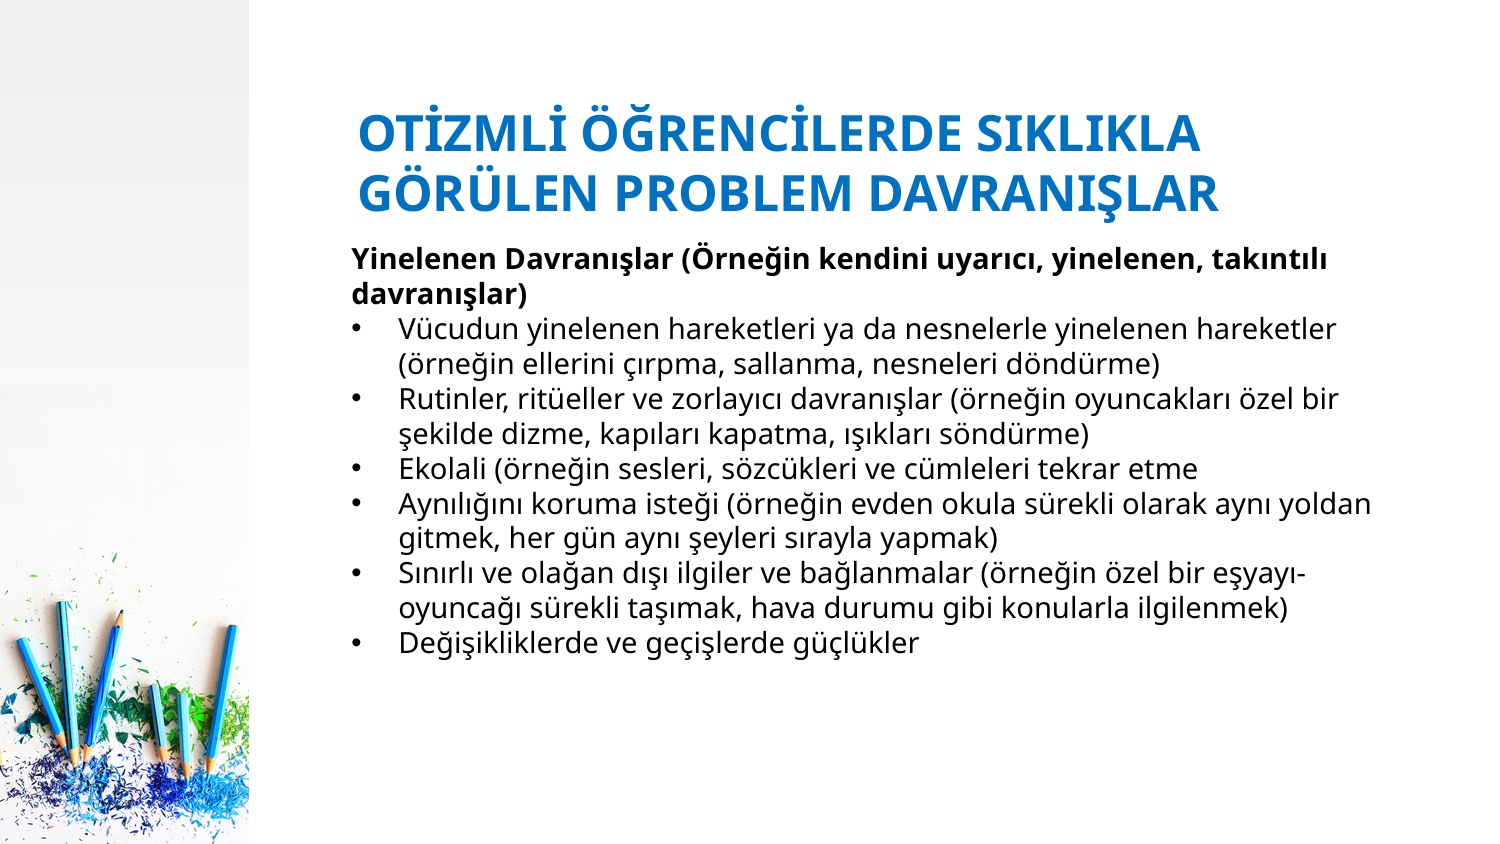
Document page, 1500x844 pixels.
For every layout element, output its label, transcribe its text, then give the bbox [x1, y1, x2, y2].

text_box Yinelenen Davranışlar (Örneğin kendini uyarıcı, yinelenen, takıntılı davranışlar) Vücudun yinelenen hareketleri ya da nesnelerle yinelenen hareketler (örneğin ellerini çırpma, sallanma, nesneleri döndürme) Rutinler, ritüeller ve zorlayıcı davranışlar (örneğin oyuncakları özel bir şekilde dizme, kapıları kapatma, ışıkları söndürme) Ekolali (örneğin sesleri, sözcükleri ve cümleleri tekrar etme Aynılığını koruma isteği (örneğin evden okula sürekli olarak aynı yoldan gitmek, her gün aynı şeyleri sırayla yapmak) Sınırlı ve olağan dışı ilgiler ve bağlanmalar (örneğin özel bir eşyayı- oyuncağı sürekli taşımak, hava durumu gibi konularla ilgilenmek) Değişikliklerde ve geçişlerde güçlükler [336, 232, 1405, 702]
picture [0, 0, 1500, 844]
text_box OTİZMLİ ÖĞRENCİLERDE SIKLIKLA GÖRÜLEN PROBLEM DAVRANIŞLAR [342, 43, 1423, 229]
